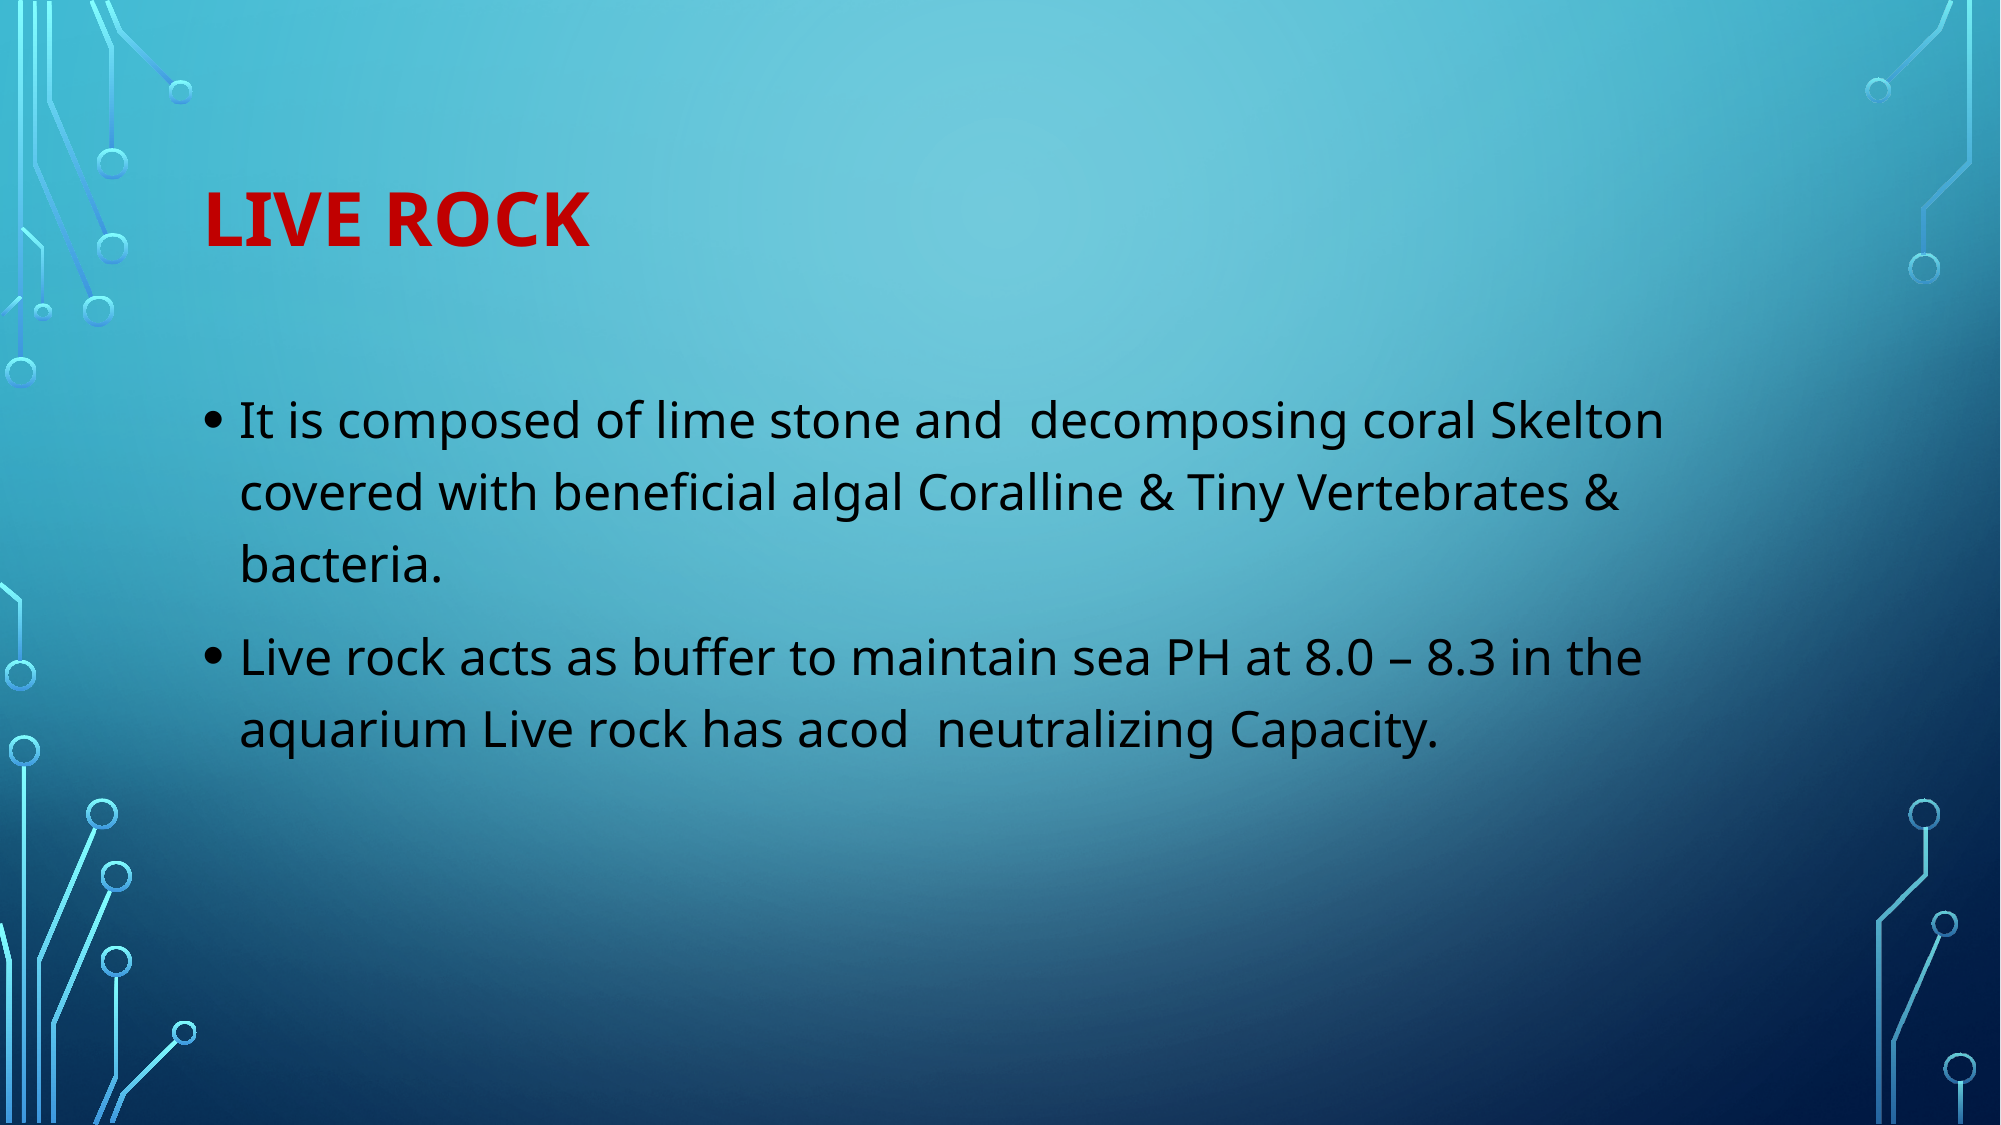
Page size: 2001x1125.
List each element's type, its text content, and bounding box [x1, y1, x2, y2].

title Live rock [187, 101, 1813, 344]
list It is composed of lime stone and decomposing coral Skelton covered with beneficial algal Coralline & Tiny Vertebrates & bacteria. Live rock acts as buffer to maintain sea PH at 8.0 – 8.3 in the aquarium Live rock has acod neutralizing Capacity. [187, 369, 1813, 950]
